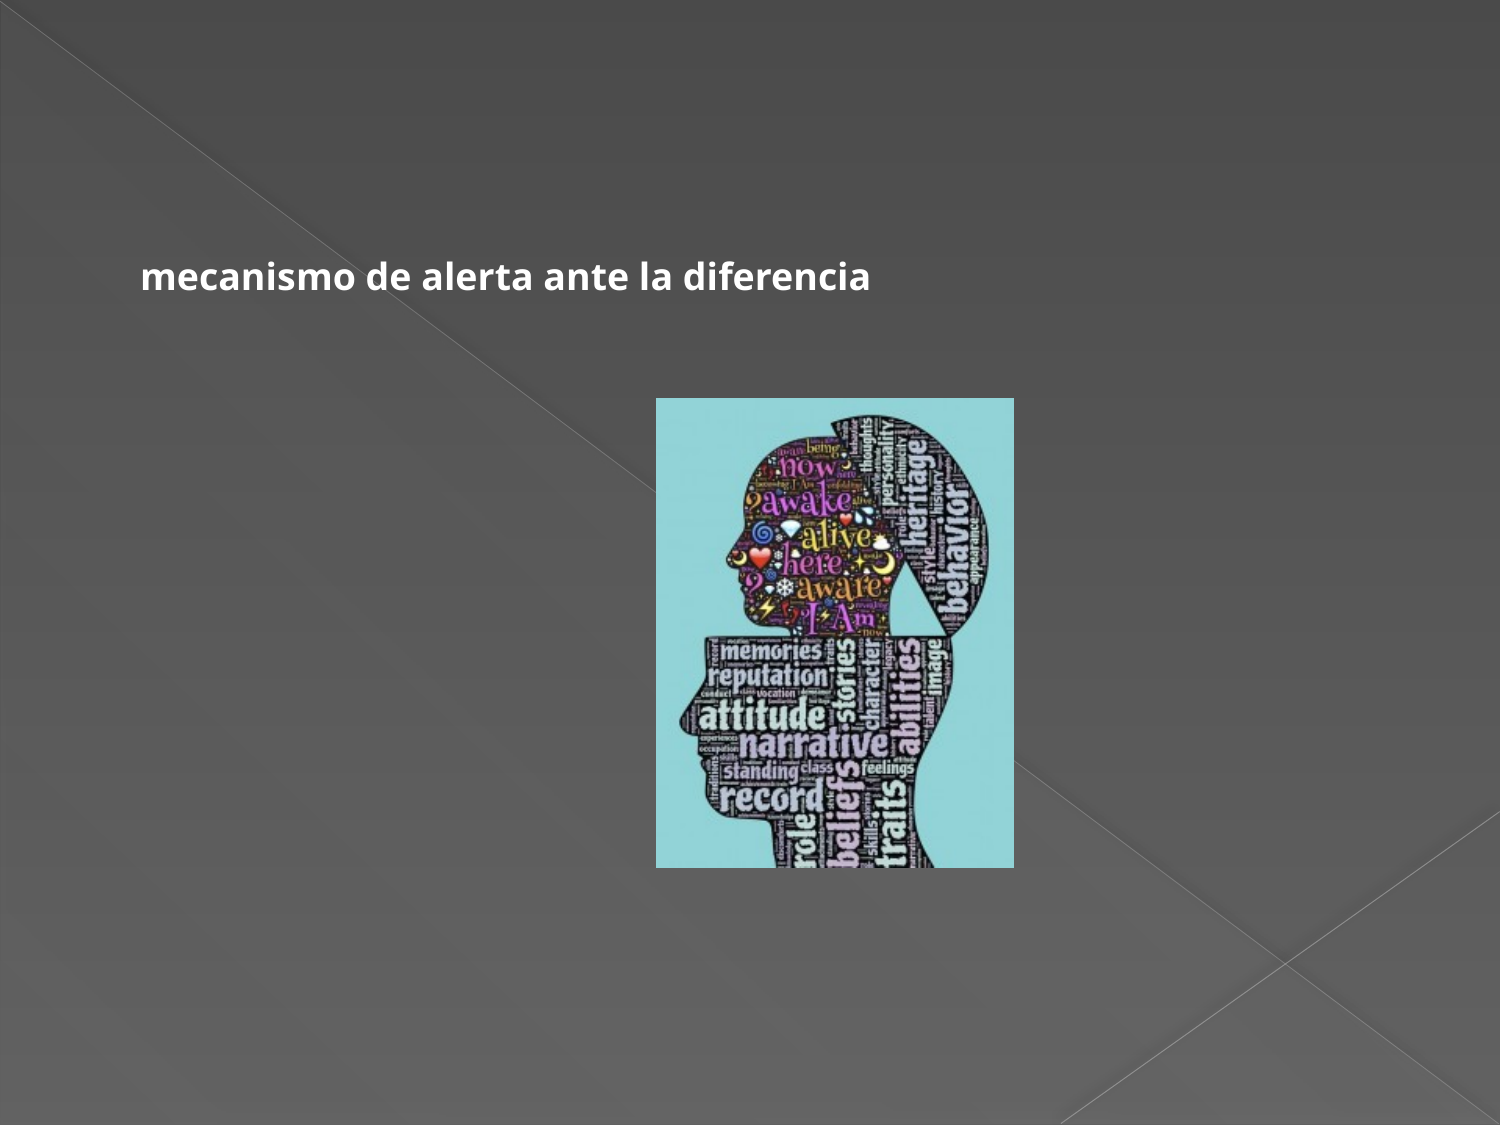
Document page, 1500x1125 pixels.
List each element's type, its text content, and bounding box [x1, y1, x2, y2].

text_box mecanismo de alerta ante la diferencia [125, 246, 888, 306]
picture [655, 398, 1015, 868]
